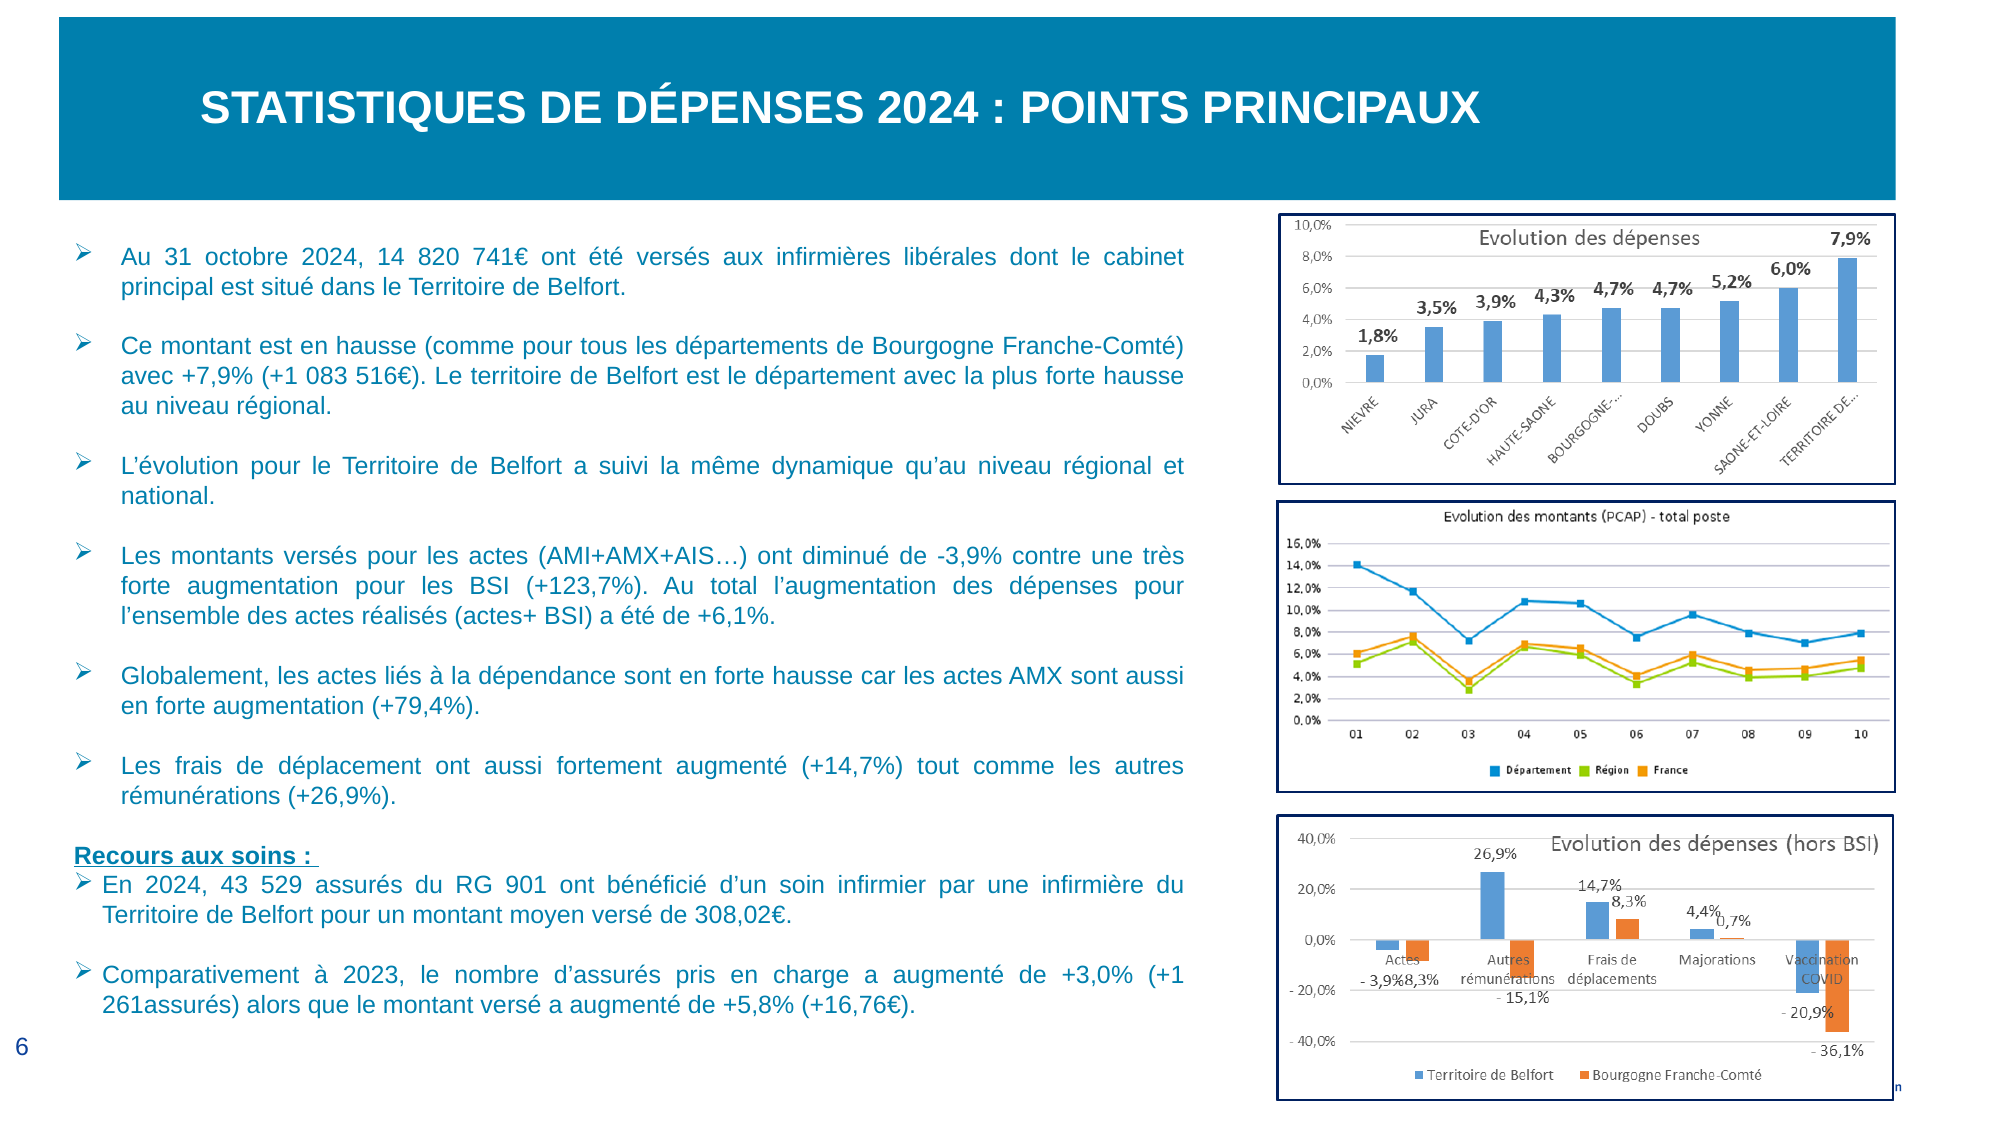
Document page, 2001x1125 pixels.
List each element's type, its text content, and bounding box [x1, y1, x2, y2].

slide_number 6 [0, 1021, 119, 1070]
text_box Au 31 octobre 2024, 14 820 741€ ont été versés aux infirmières libérales dont le cabinet principal est situé dans le Territoire de Belfort. Ce montant est en hausse (comme pour tous les départements de Bourgogne Franche-Comté) avec +7,9% (+1 083 516€). Le territoire de Belfort est le département avec la plus forte hausse au niveau régional. L’évolution pour le Territoire de Belfort a suivi la même dynamique qu’au niveau régional et national. Les montants versés pour les actes (AMI+AMX+AIS…) ont diminué de -3,9% contre une très forte augmentation pour les BSI (+123,7%). Au total l’augmentation des dépenses pour l’ensemble des actes réalisés (actes+ BSI) a été de +6,1%. Globalement, les actes liés à la dépendance sont en forte hausse car les actes AMX sont aussi en forte augmentation (+79,4%). Les frais de déplacement ont aussi fortement augmenté (+14,7%) tout comme les autres rémunérations (+26,9%). Recours aux soins : En 2024, 43 529 assurés du RG 901 ont bénéficié d’un soin infirmier par une infirmière du Territoire de Belfort pour un montant moyen versé de 308,02€. Comparativement à 2023, le nombre d’assurés pris en charge a augmenté de +3,0% (+1 261assurés) alors que le montant versé a augmenté de +5,8% (+16,76€). [59, 232, 1202, 1027]
picture [1276, 500, 1896, 793]
title Statistiques de Dépenses 2024 : points principaux [59, 17, 1896, 201]
picture [1276, 813, 1919, 1125]
picture [1278, 213, 1896, 485]
